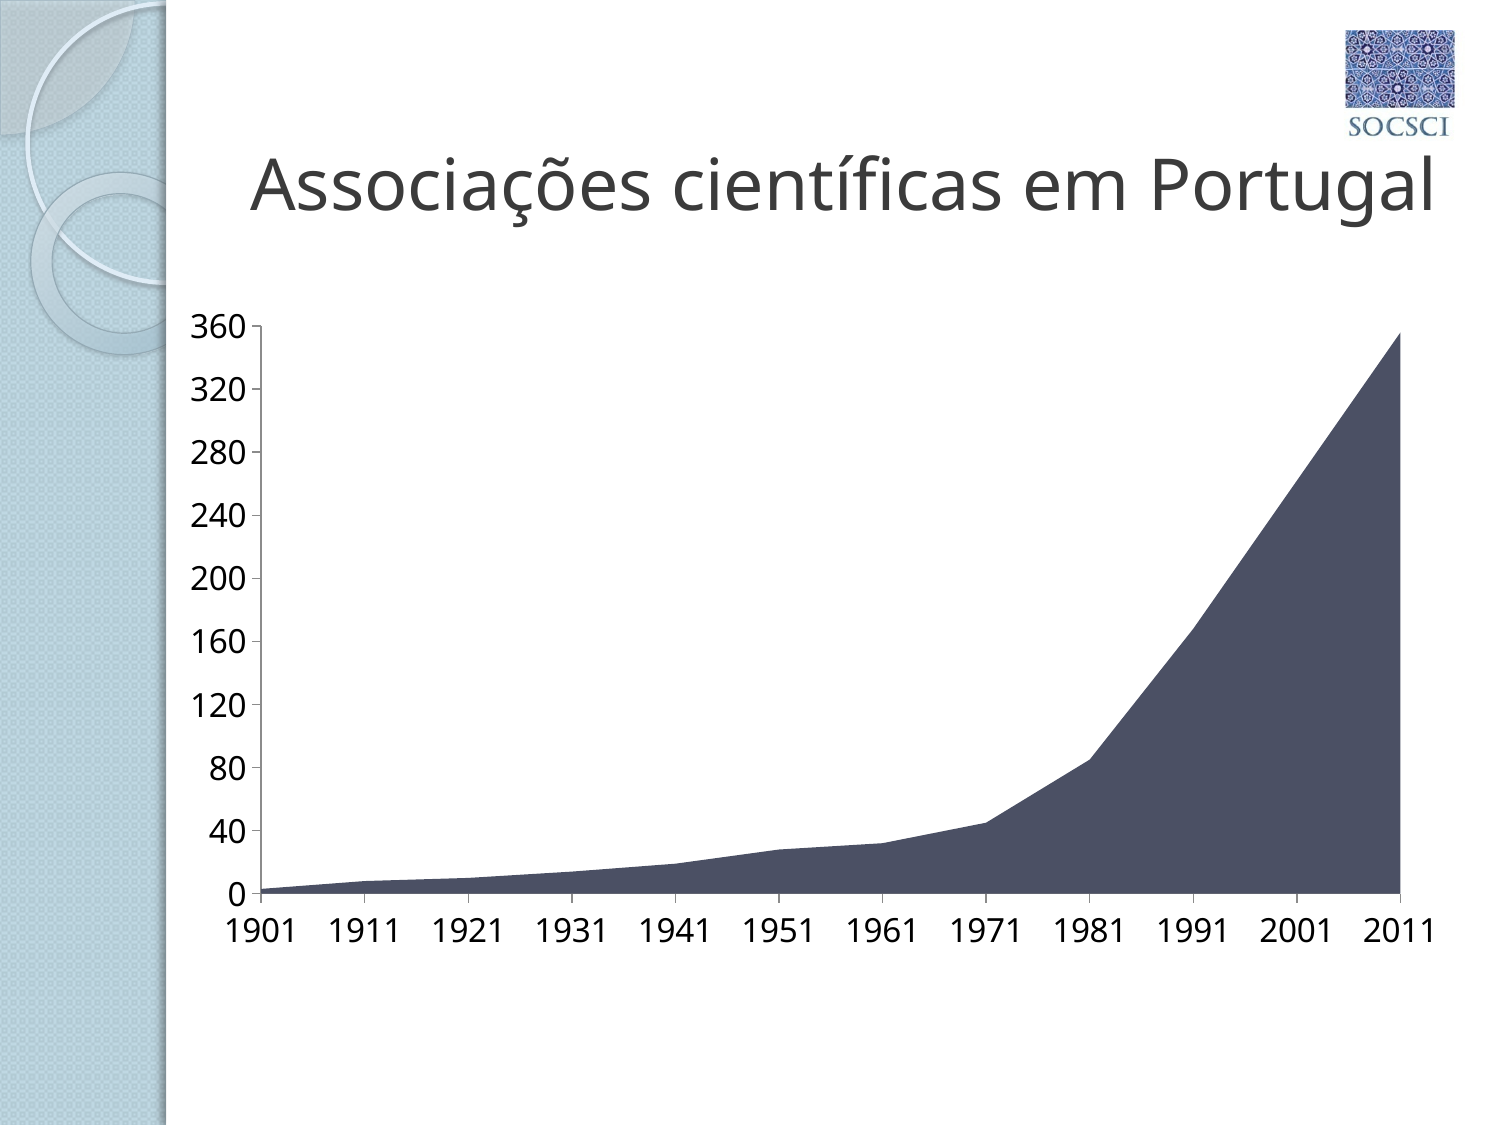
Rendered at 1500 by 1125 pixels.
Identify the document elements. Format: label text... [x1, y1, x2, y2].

title Associações científicas em Portugal [235, 45, 1466, 233]
chart [163, 290, 1465, 966]
picture [1333, 30, 1466, 144]
